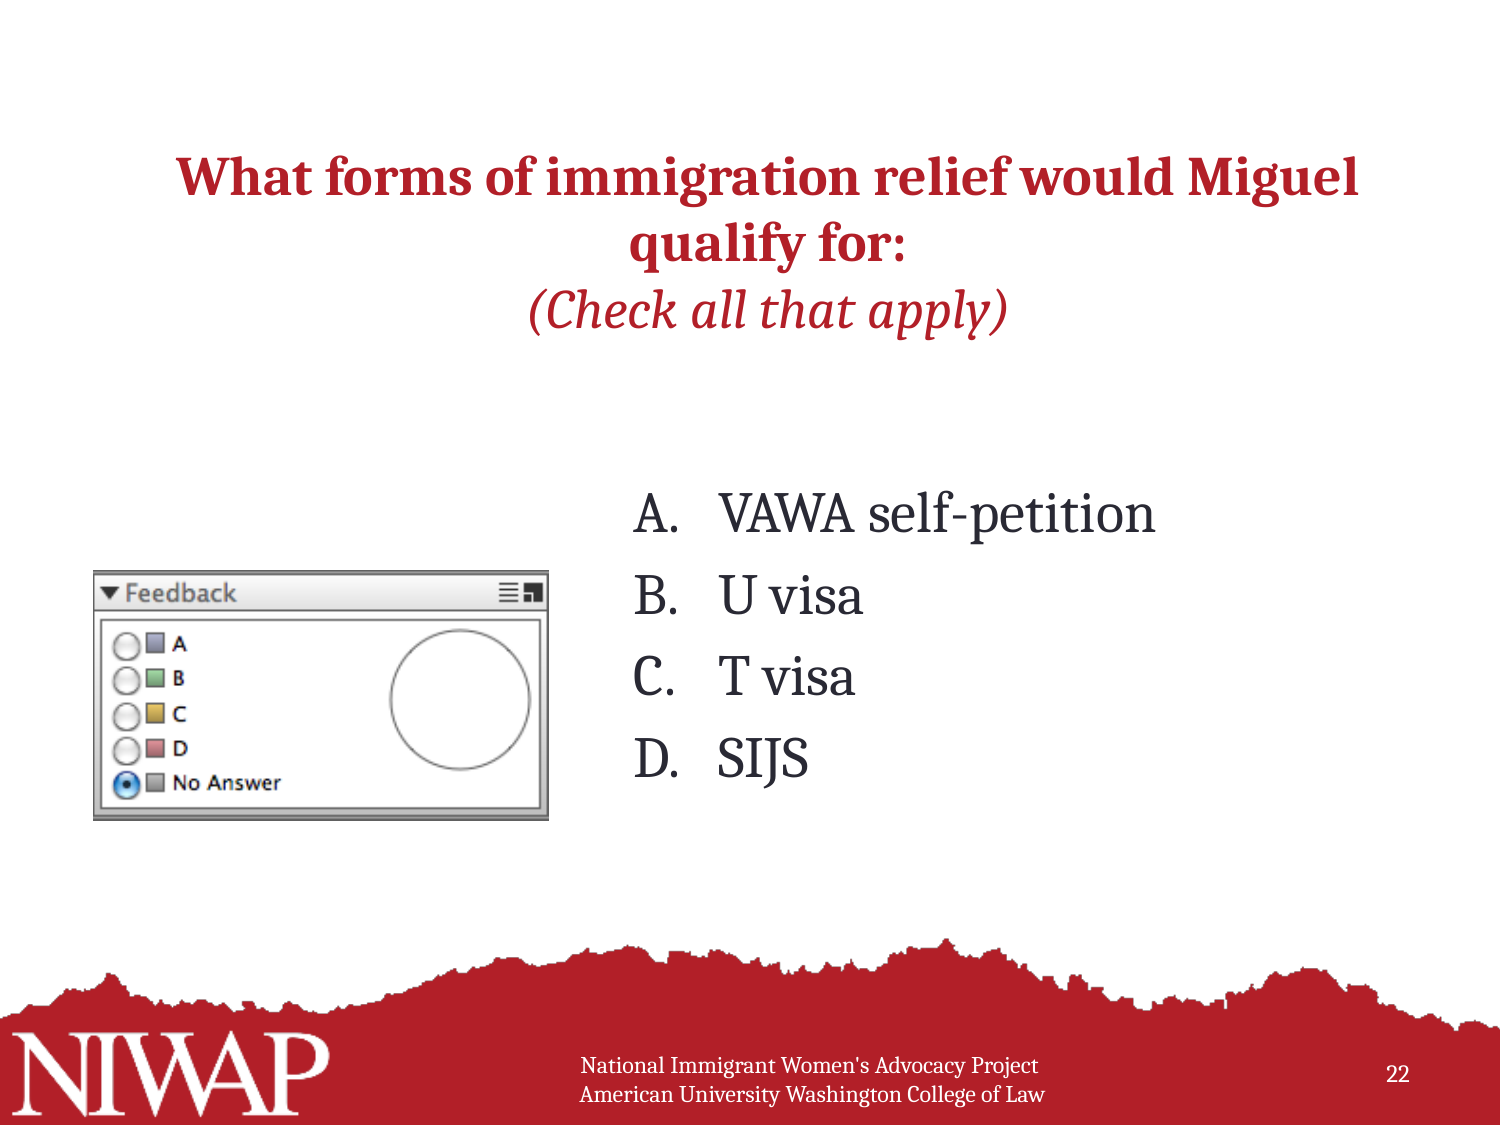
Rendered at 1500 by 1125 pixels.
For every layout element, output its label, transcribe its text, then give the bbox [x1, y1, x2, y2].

picture [0, 0, 1500, 1125]
list VAWA self-petition U visa T visa SIJS [412, 375, 1500, 938]
slide_number 22 [1074, 1042, 1425, 1103]
title What forms of immigration relief would Miguel qualify for: (Check all that apply) [93, 131, 1444, 348]
text_box National Immigrant Women's Advocacy Project American University Washington College of Law [401, 1042, 1223, 1115]
